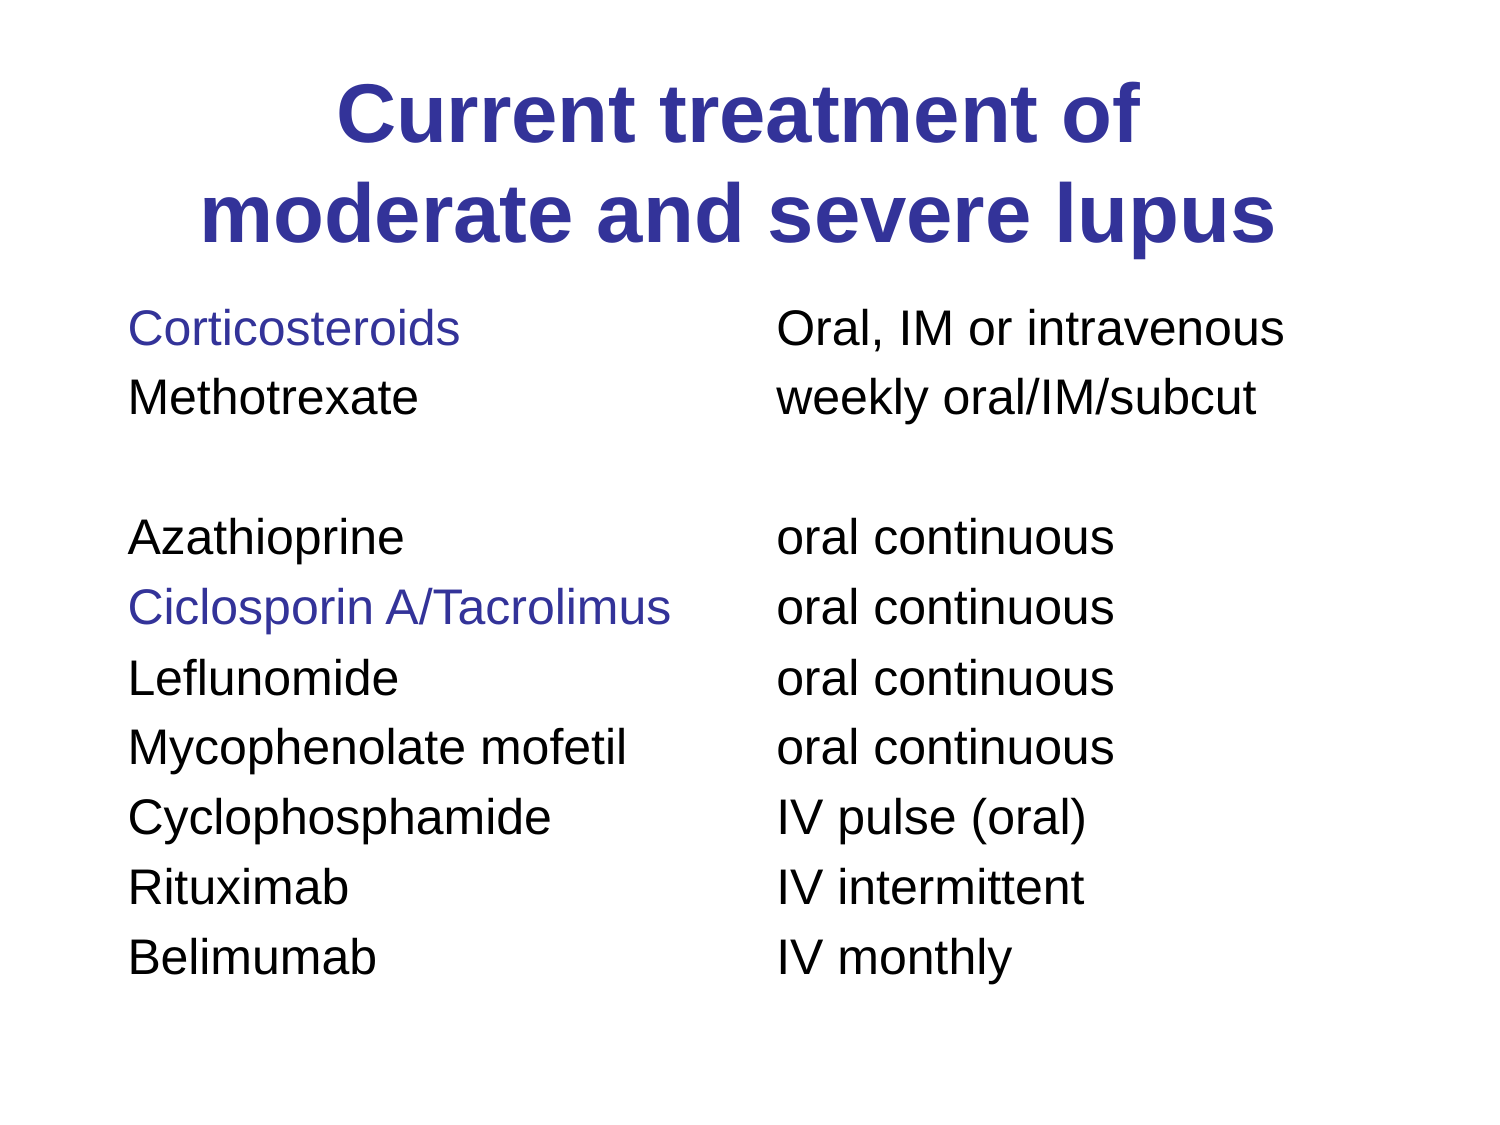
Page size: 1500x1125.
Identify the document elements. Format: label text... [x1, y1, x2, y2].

title Current treatment of moderate and severe lupus [74, 114, 1426, 303]
list Oral, IM or intravenous weekly oral/IM/subcut oral continuous oral continuous oral continuous oral continuous IV pulse (oral) IV intermittent IV monthly [760, 287, 1438, 963]
list Corticosteroids Methotrexate Azathioprine Ciclosporin A/Tacrolimus Leflunomide Mycophenolate mofetil Cyclophosphamide Rituximab Belimumab [112, 287, 739, 963]
